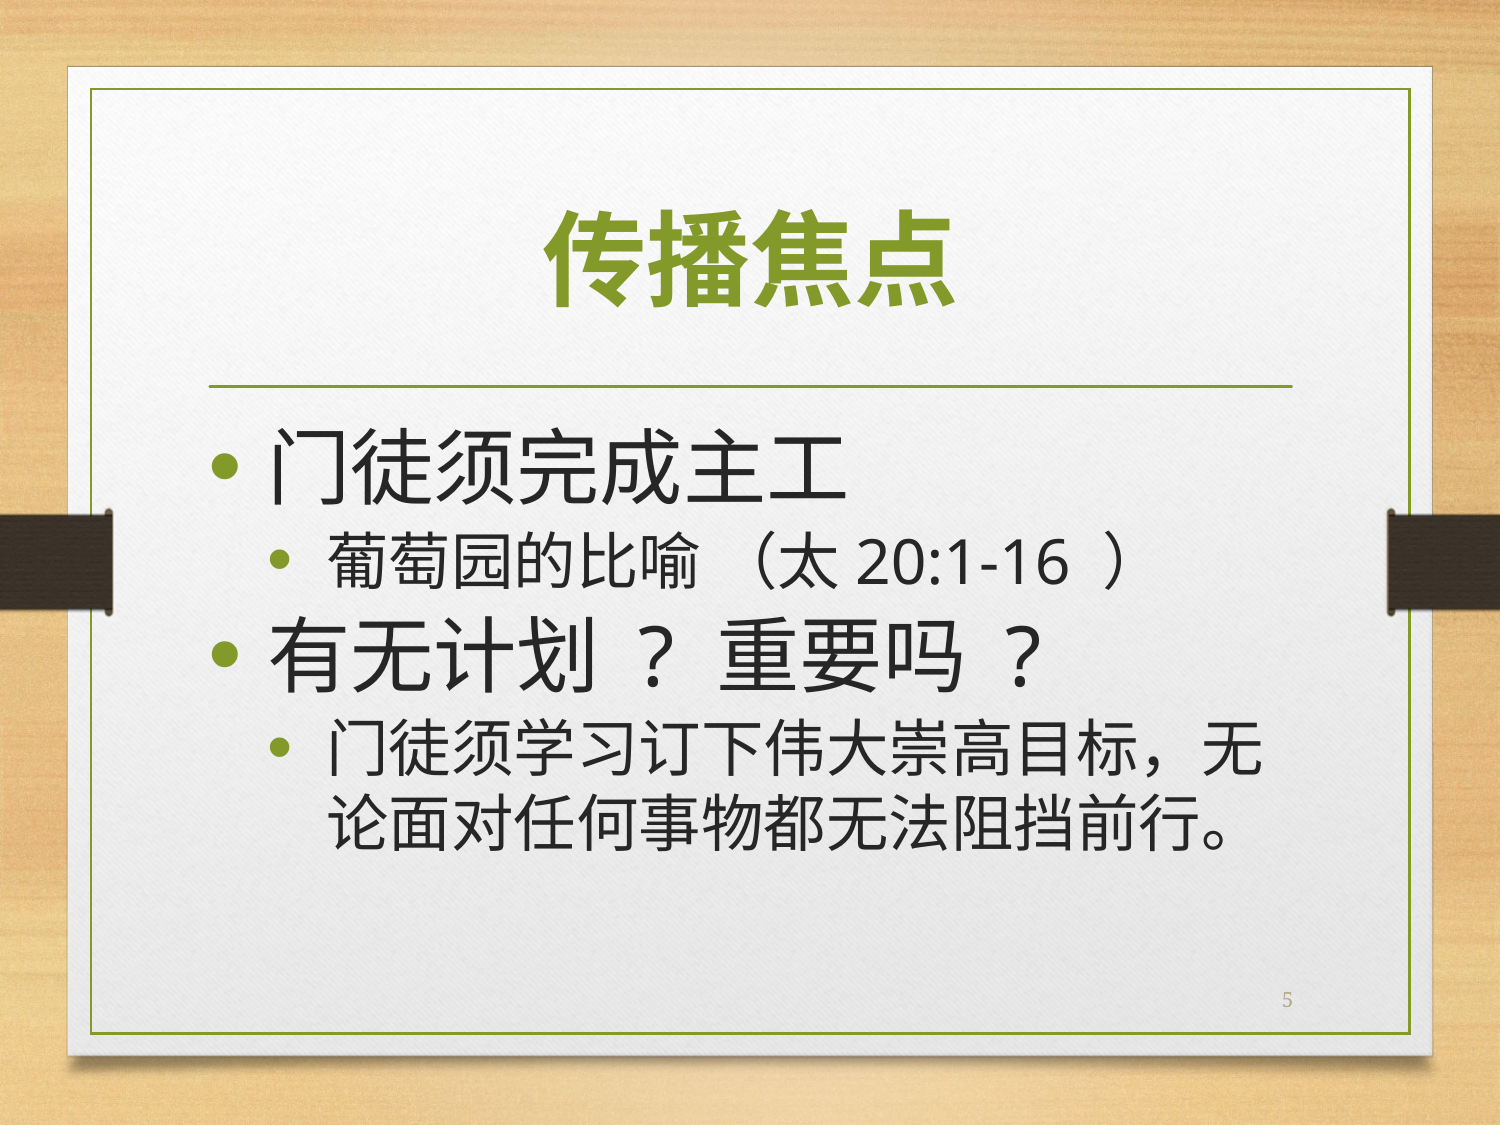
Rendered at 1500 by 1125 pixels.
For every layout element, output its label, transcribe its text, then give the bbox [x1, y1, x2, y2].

slide_number 5 [1243, 977, 1309, 1024]
picture [0, 0, 1500, 1125]
list 门徒须完成主工 葡萄园的比喻 （太20:1-16 ） 有无计划 ? 重要吗 ? 门徒须学习订下伟大崇高目标，无论面对任何事物都无法阻挡前行。 [193, 408, 1341, 974]
title 传播焦点 [193, 150, 1309, 365]
